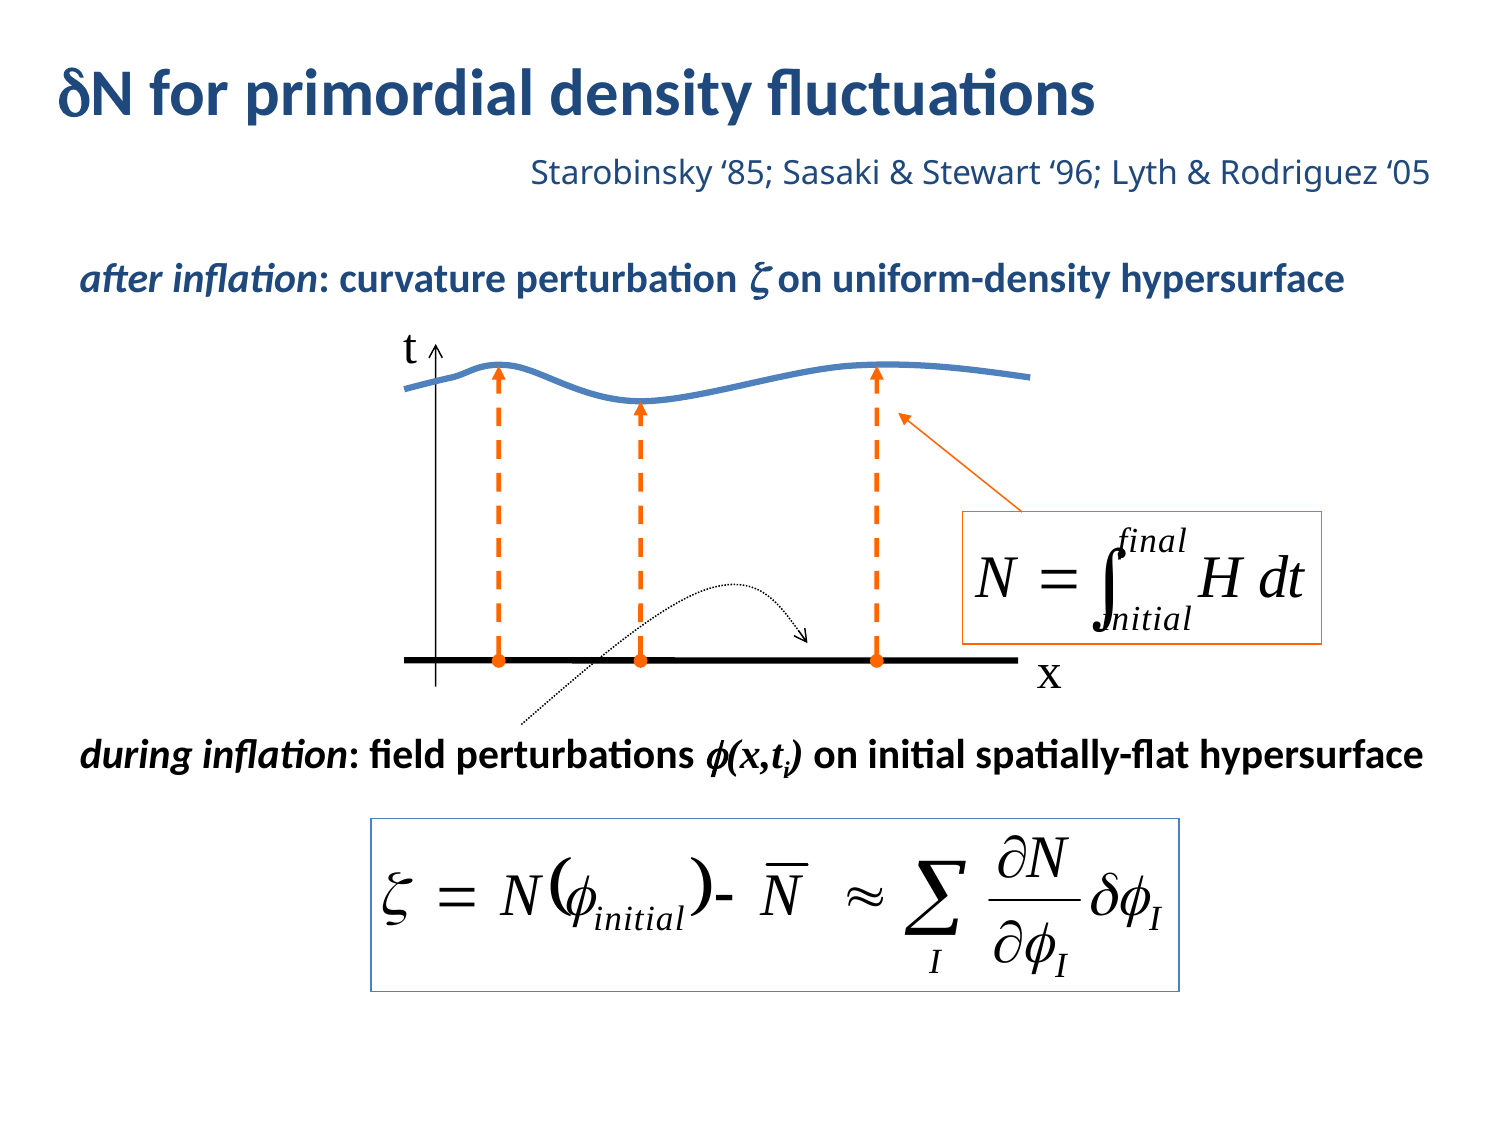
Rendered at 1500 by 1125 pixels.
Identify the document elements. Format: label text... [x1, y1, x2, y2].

text_box after inflation: curvature perturbation  on uniform-density hypersurface [64, 243, 1447, 386]
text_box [403, 361, 1031, 662]
text_box Starobinsky ‘85; Sasaki & Stewart ‘96; Lyth & Rodriguez ‘05 [173, 151, 1447, 211]
text_box x [1022, 652, 1082, 706]
text_box [521, 669, 717, 725]
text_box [897, 412, 1321, 644]
title N for primordial density fluctuations [42, 23, 1479, 155]
list during inflation: field perturbations (x,ti) on initial spatially-flat hypersurface [64, 723, 1448, 820]
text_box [371, 819, 1179, 991]
text_box t [388, 306, 436, 382]
